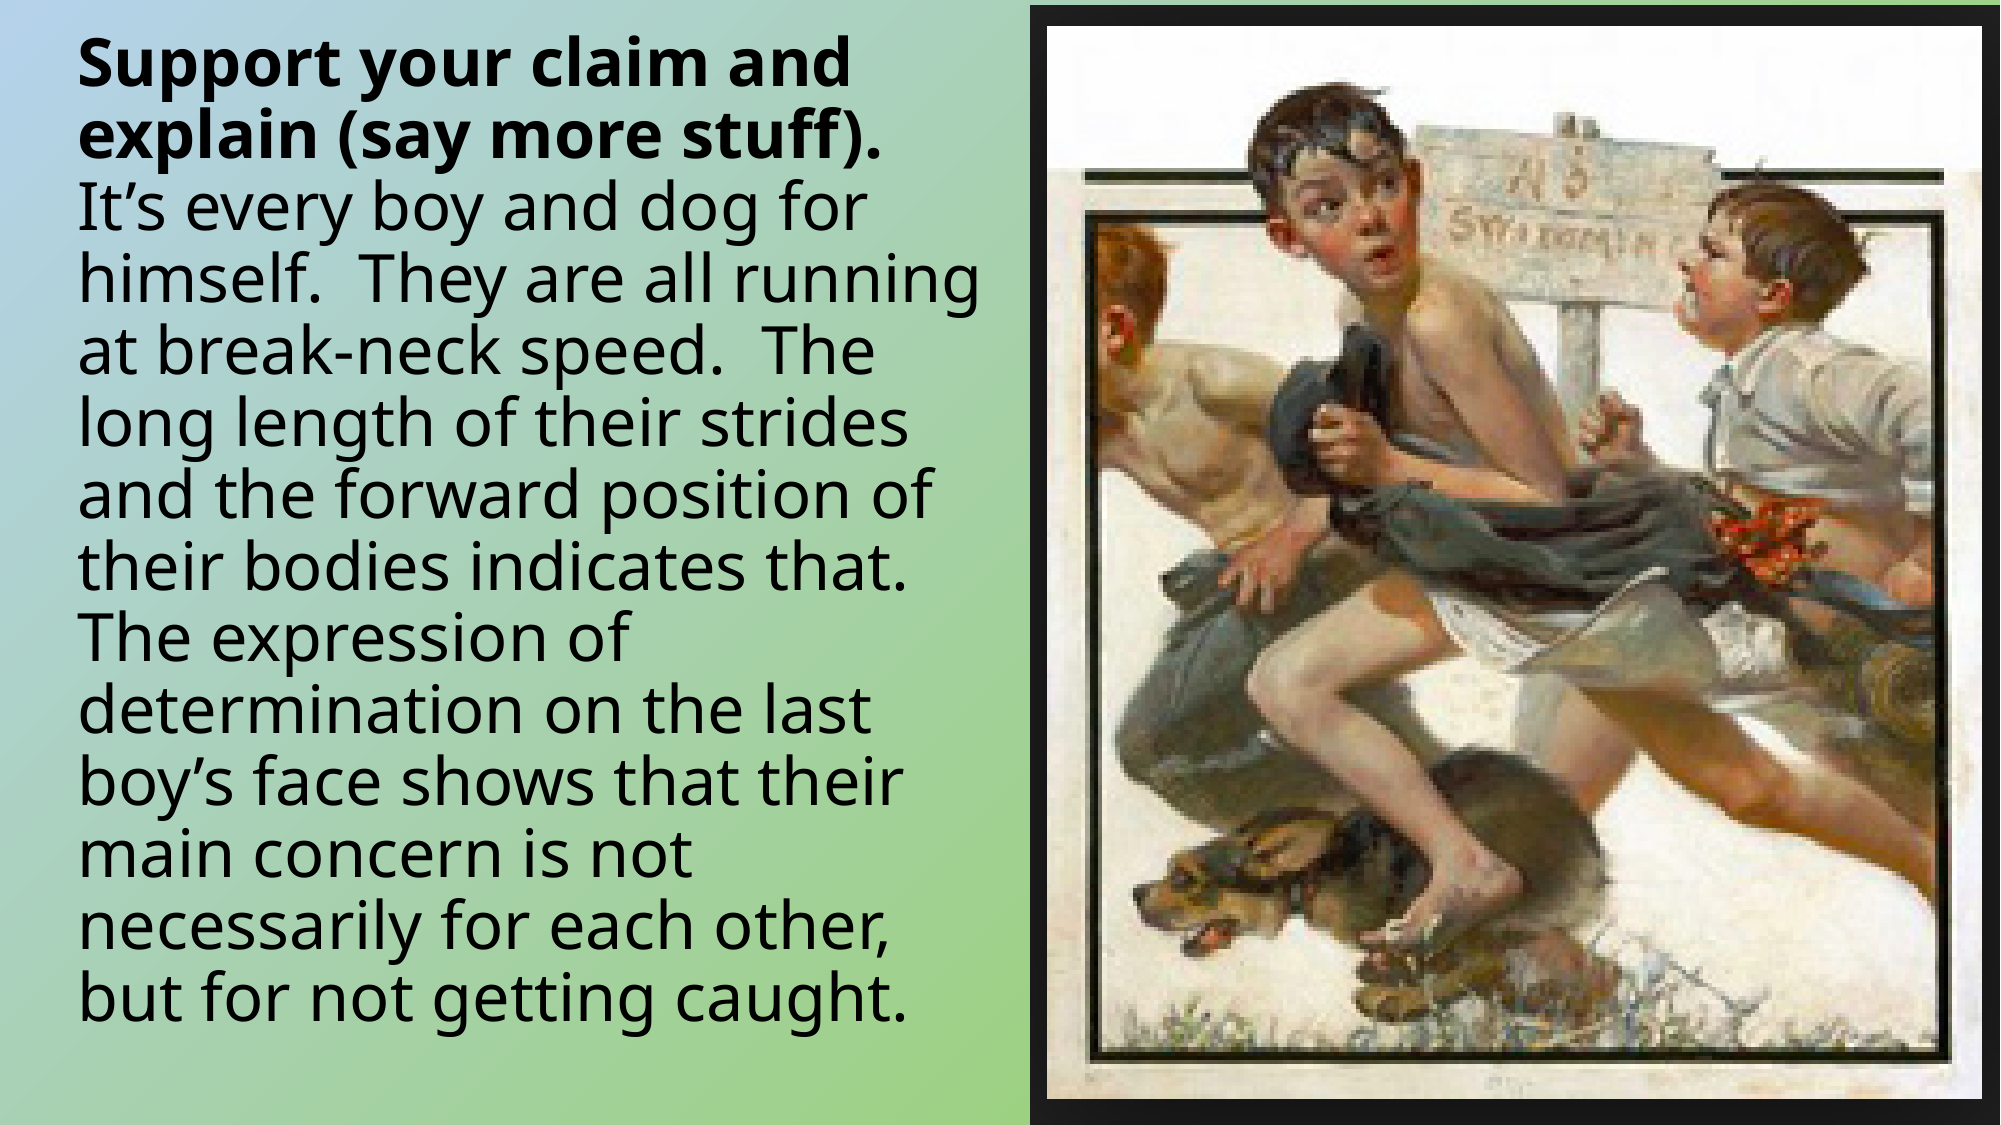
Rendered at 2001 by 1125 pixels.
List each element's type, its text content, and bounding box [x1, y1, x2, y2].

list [1030, 5, 2000, 1125]
title Support your claim and explain (say more stuff). It’s every boy and dog for himself. They are all running at break-neck speed. The long length of their strides and the forward position of their bodies indicates that. The expression of determination on the last boy’s face shows that their main concern is not necessarily for each other, but for not getting caught. [62, 59, 1008, 1006]
